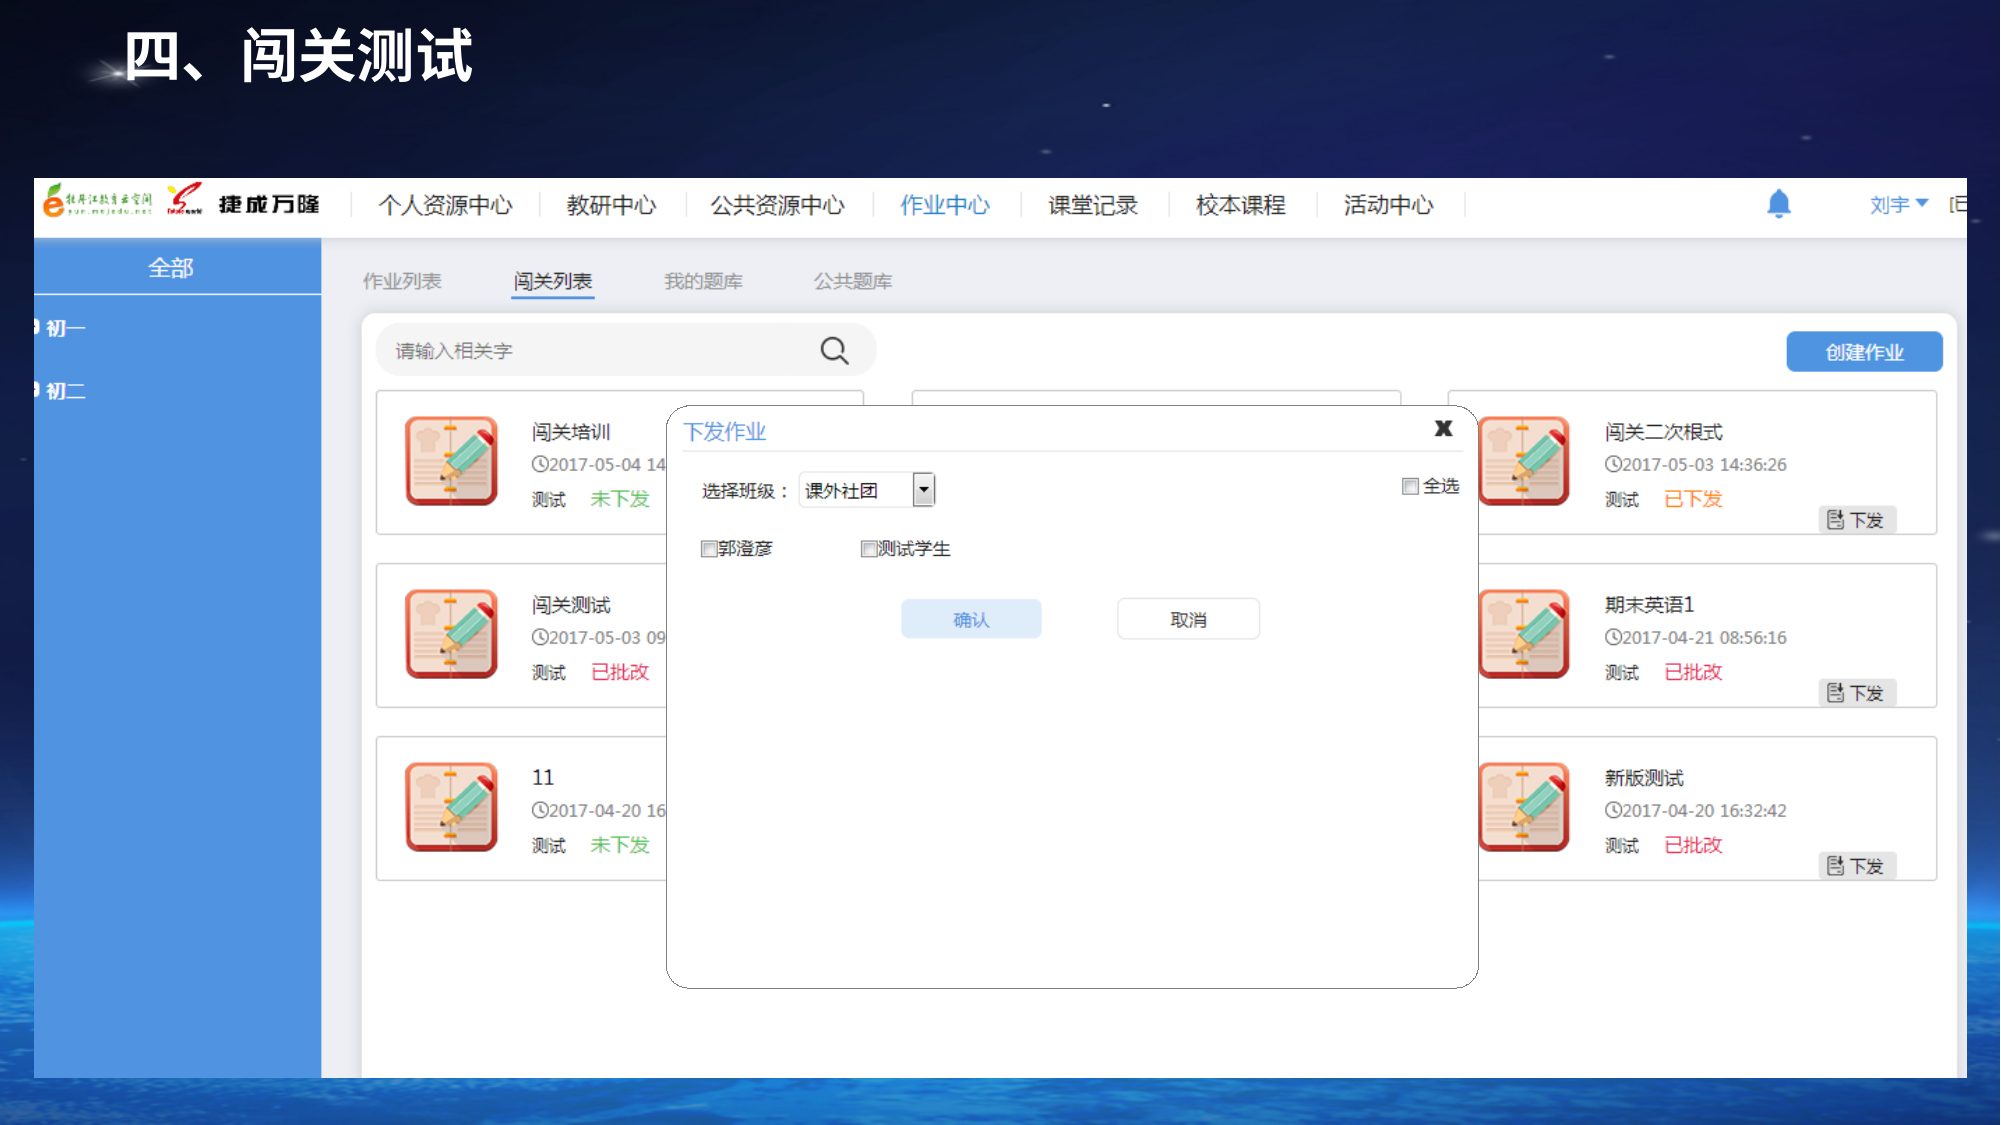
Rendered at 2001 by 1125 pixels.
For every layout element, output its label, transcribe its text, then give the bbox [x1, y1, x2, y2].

picture [0, 0, 2000, 1125]
text_box 四、闯关测试 [109, 11, 1389, 97]
